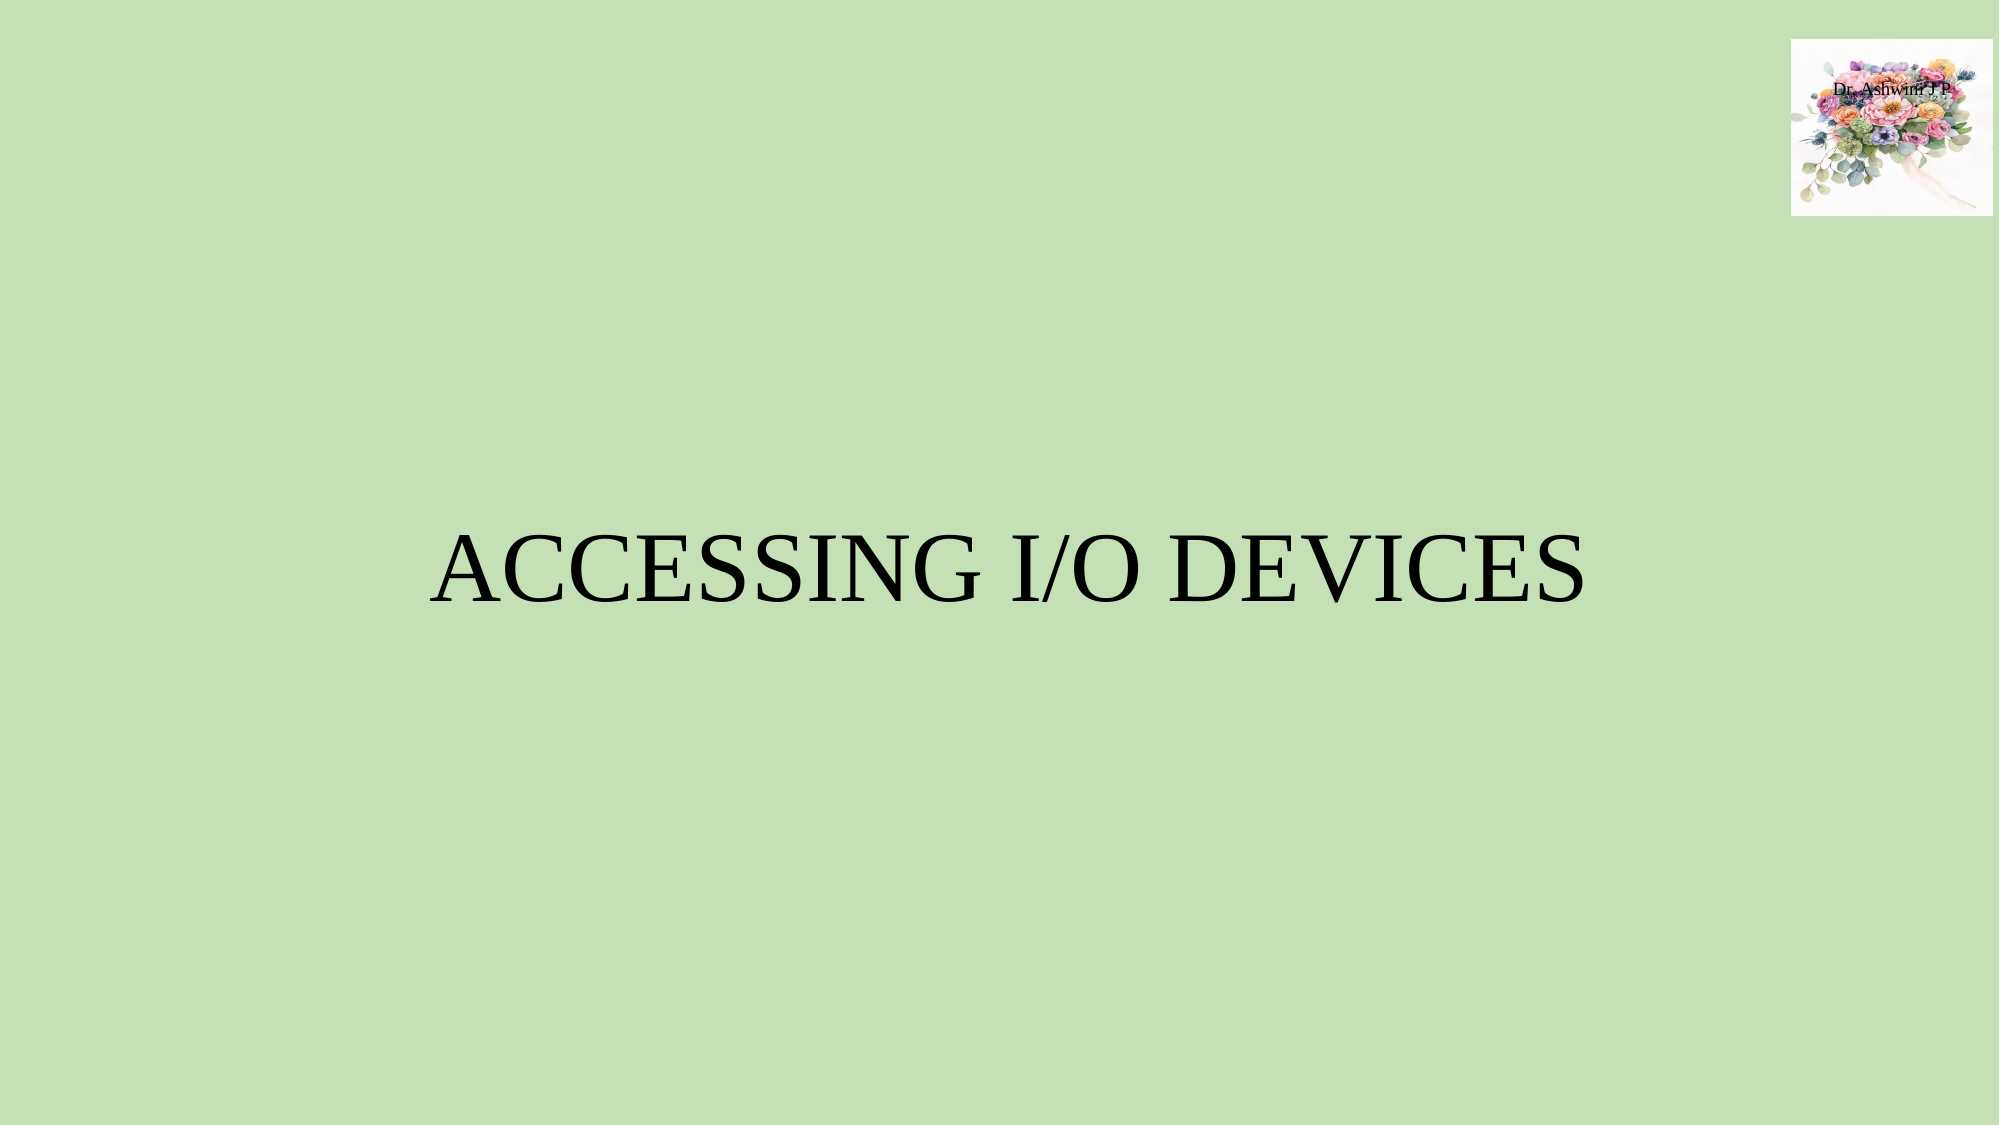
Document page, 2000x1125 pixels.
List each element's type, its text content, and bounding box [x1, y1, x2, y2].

text_box ACCESSING I/O DEVICES [390, 494, 1629, 629]
picture [1791, 39, 1993, 216]
